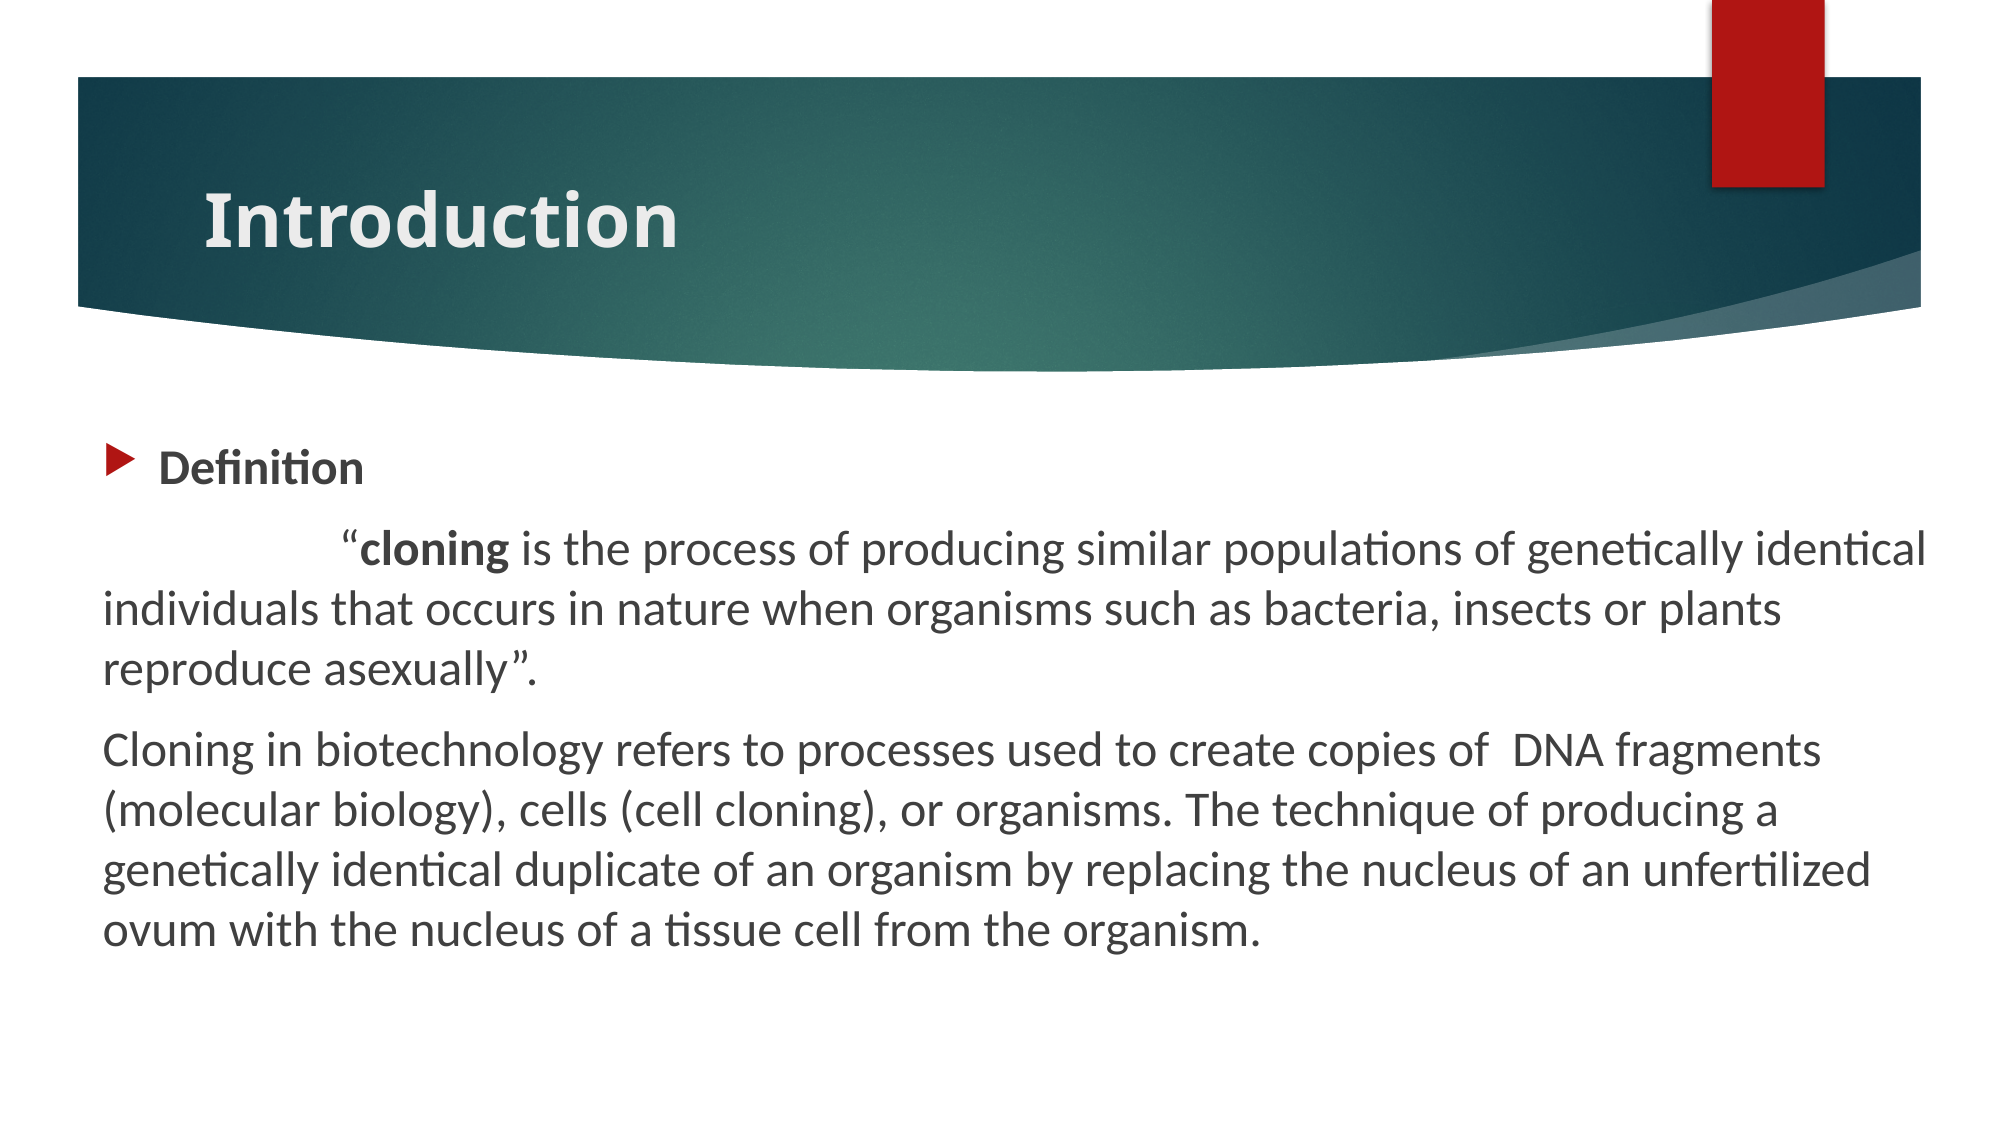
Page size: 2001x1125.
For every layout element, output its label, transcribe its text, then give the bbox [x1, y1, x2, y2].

title Introduction [189, 159, 1638, 276]
list Definition “cloning is the process of producing similar populations of genetically identical individuals that occurs in nature when organisms such as bacteria, insects or plants reproduce asexually”. Cloning in biotechnology refers to processes used to create copies of DNA fragments (molecular biology), cells (cell cloning), or organisms. The technique of producing a genetically identical duplicate of an organism by replacing the nucleus of an unfertilized ovum with the nucleus of a tissue cell from the organism. [87, 427, 2000, 1100]
